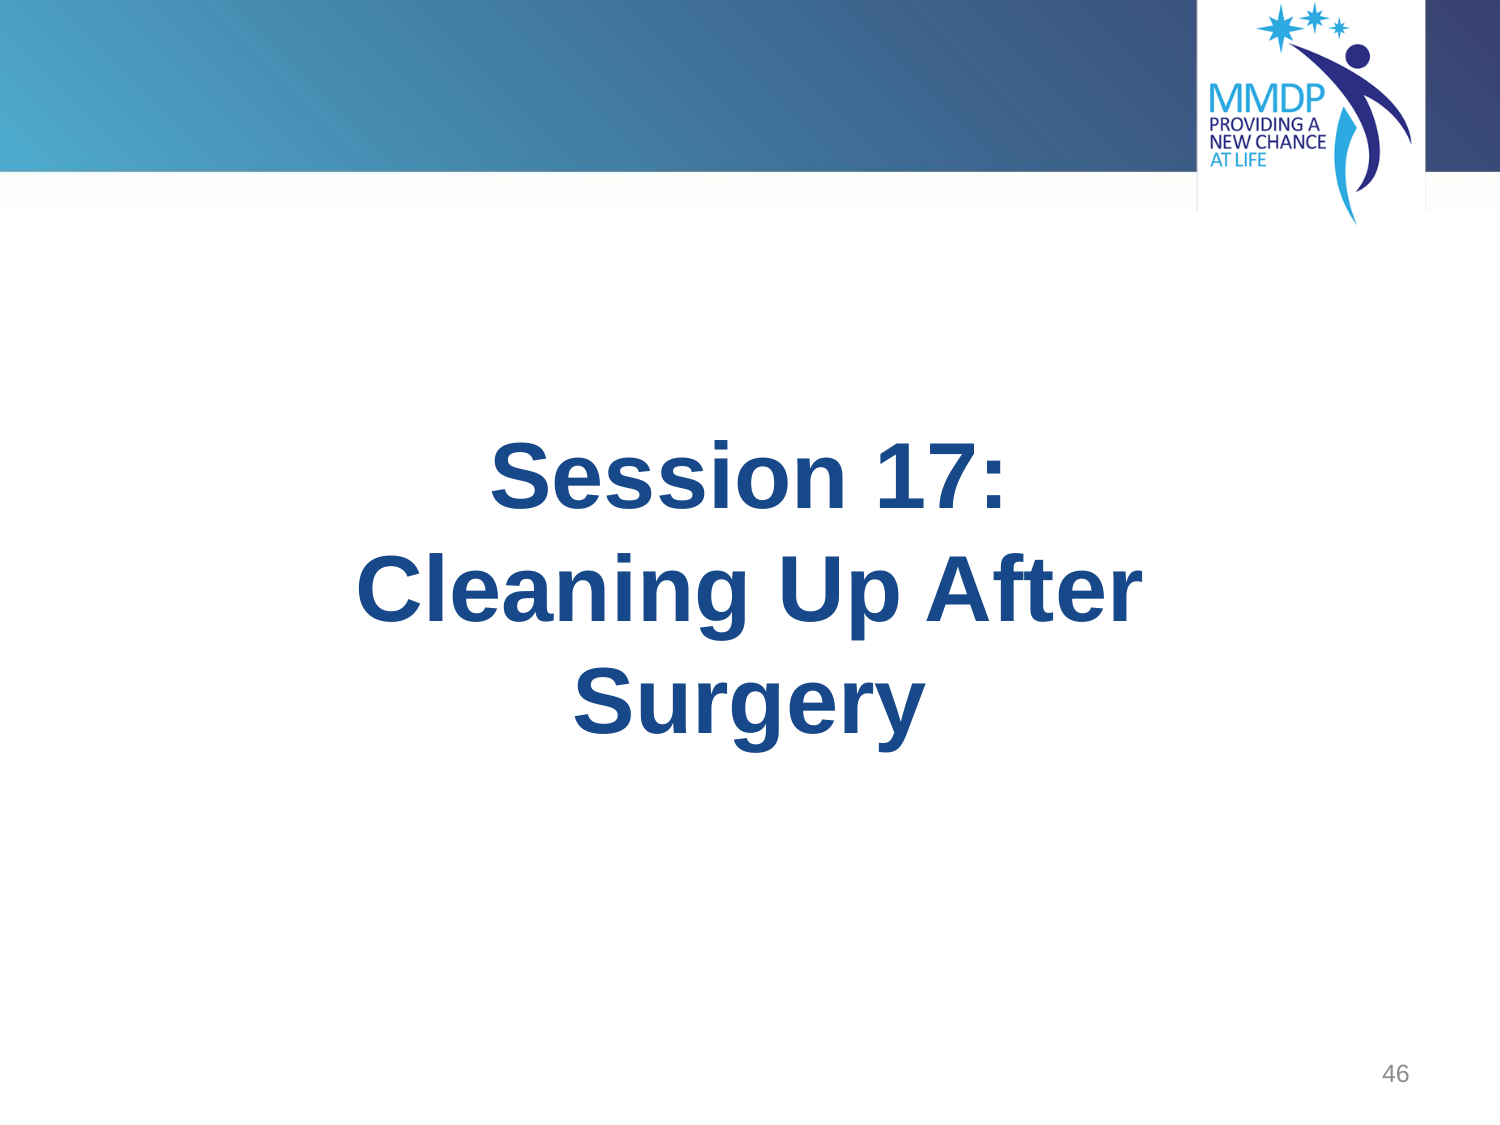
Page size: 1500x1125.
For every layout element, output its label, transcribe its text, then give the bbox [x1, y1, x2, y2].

slide_number 46 [1074, 1042, 1425, 1103]
picture [0, 0, 1500, 227]
title Session 17: Cleaning Up After Surgery [187, 407, 1313, 878]
